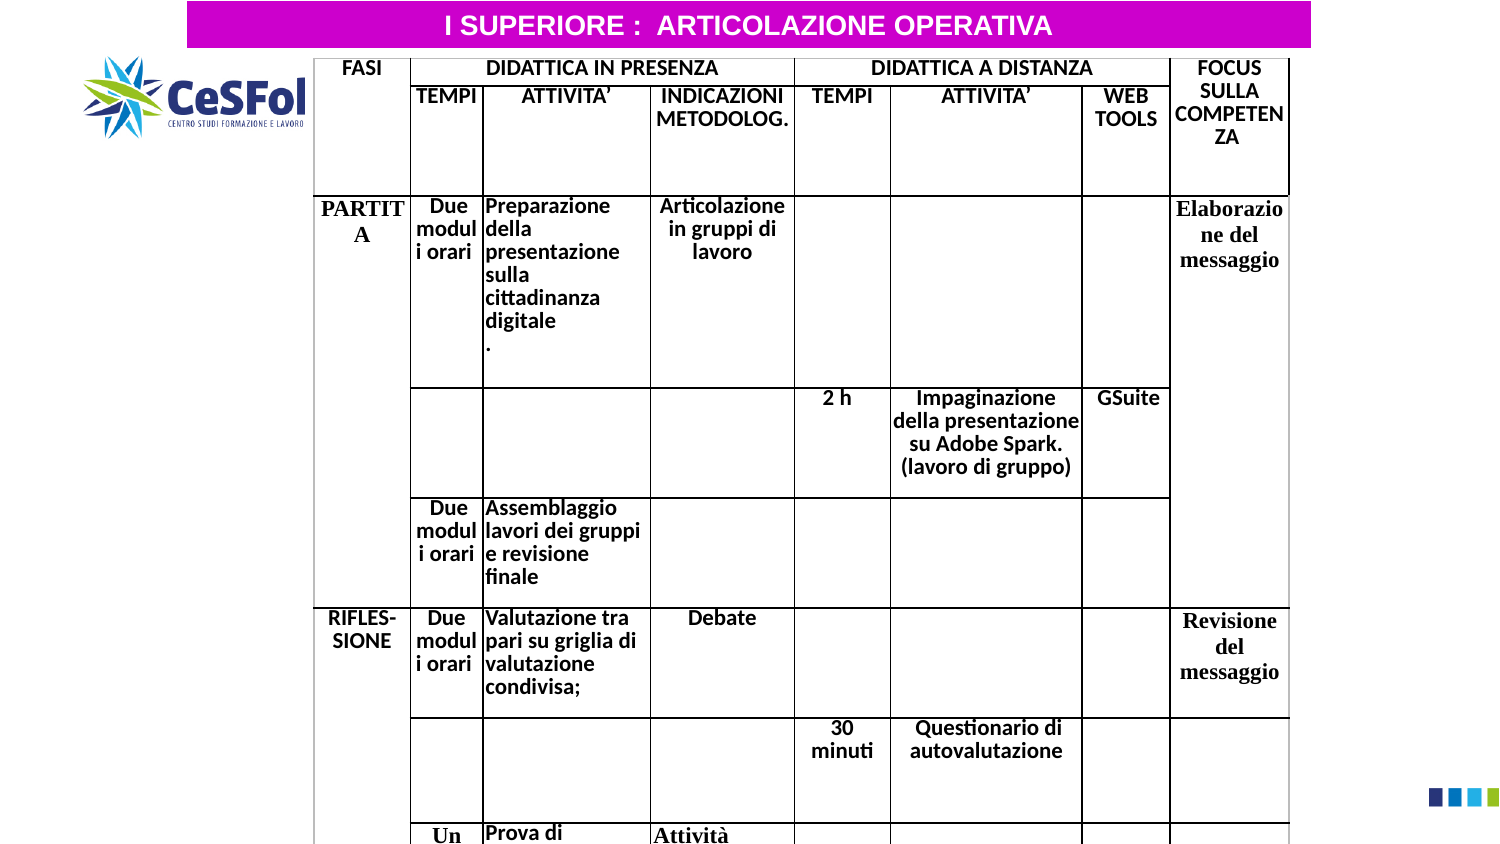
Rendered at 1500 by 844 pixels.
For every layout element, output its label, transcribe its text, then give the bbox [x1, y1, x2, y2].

table_cell [484, 719, 650, 822]
table_cell Debate [651, 609, 794, 717]
table_header DIDATTICA A DISTANZA [795, 59, 1169, 85]
table_cell [795, 824, 890, 844]
table_cell [1171, 719, 1288, 822]
table_cell Impaginazione della presentazione su Adobe Spark.(lavoro di gruppo) [891, 389, 1081, 497]
table_cell Due moduli orari [411, 499, 482, 607]
table_cell INDICAZIONI METODOLOG. [651, 87, 794, 195]
table_cell Articolazione in gruppi di lavoro [651, 197, 794, 387]
table_cell ATTIVITA’ [484, 87, 650, 195]
table_cell Valutazione tra pari su griglia di valutazione condivisa; [484, 609, 650, 717]
table_cell Attività individuale [651, 824, 794, 844]
table_cell [795, 609, 890, 717]
table_cell [1083, 197, 1169, 387]
table_cell TEMPI [795, 87, 890, 195]
table_cell RIFLES-SIONE [315, 609, 410, 844]
table_header FOCUS SULLA COMPETENZA [1171, 59, 1288, 195]
table_cell Un modulo orrio [411, 824, 482, 844]
table_cell [1083, 499, 1169, 607]
table_cell [1171, 824, 1288, 844]
table_cell [484, 389, 650, 497]
table_cell Due moduli orari [411, 609, 482, 717]
table_cell Questionario di autovalutazione [891, 719, 1081, 822]
table_cell [411, 719, 482, 822]
table_cell Due moduli orari [411, 197, 482, 387]
table_cell 30 minuti [795, 719, 890, 822]
table_cell Prova di competenza individuale [484, 824, 650, 844]
table_cell Elaborazione del messaggio [1171, 197, 1288, 607]
table_cell Assemblaggio lavori dei gruppi e revisione finale [484, 499, 650, 607]
table_header DIDATTICA IN PRESENZA [411, 59, 794, 85]
table_cell [411, 389, 482, 497]
table_cell [891, 499, 1081, 607]
table_cell [891, 197, 1081, 387]
table_cell WEB TOOLS [1083, 87, 1169, 195]
table_cell PARTITA [315, 197, 410, 607]
table_header FASI [315, 59, 410, 195]
table_cell [651, 719, 794, 822]
table_cell Revisione del messaggio [1171, 609, 1288, 717]
table_cell [1083, 824, 1169, 844]
table_cell [795, 197, 890, 387]
table_cell [651, 389, 794, 497]
table_cell [795, 499, 890, 607]
table_cell 2 h [795, 389, 890, 497]
table_cell [651, 499, 794, 607]
table_cell [1083, 719, 1169, 822]
text_box I SUPERIORE : ARTICOLAZIONE OPERATIVA [186, 0, 1312, 49]
table_cell [891, 824, 1081, 844]
table_cell [891, 609, 1081, 717]
picture [1, 1, 1499, 844]
table_cell [1083, 609, 1169, 717]
table_cell ATTIVITA’ [891, 87, 1081, 195]
table_cell Preparazione della presentazione sulla cittadinanza digitale . [484, 197, 650, 387]
table_cell TEMPI [411, 87, 482, 195]
table_cell GSuite [1083, 389, 1169, 497]
